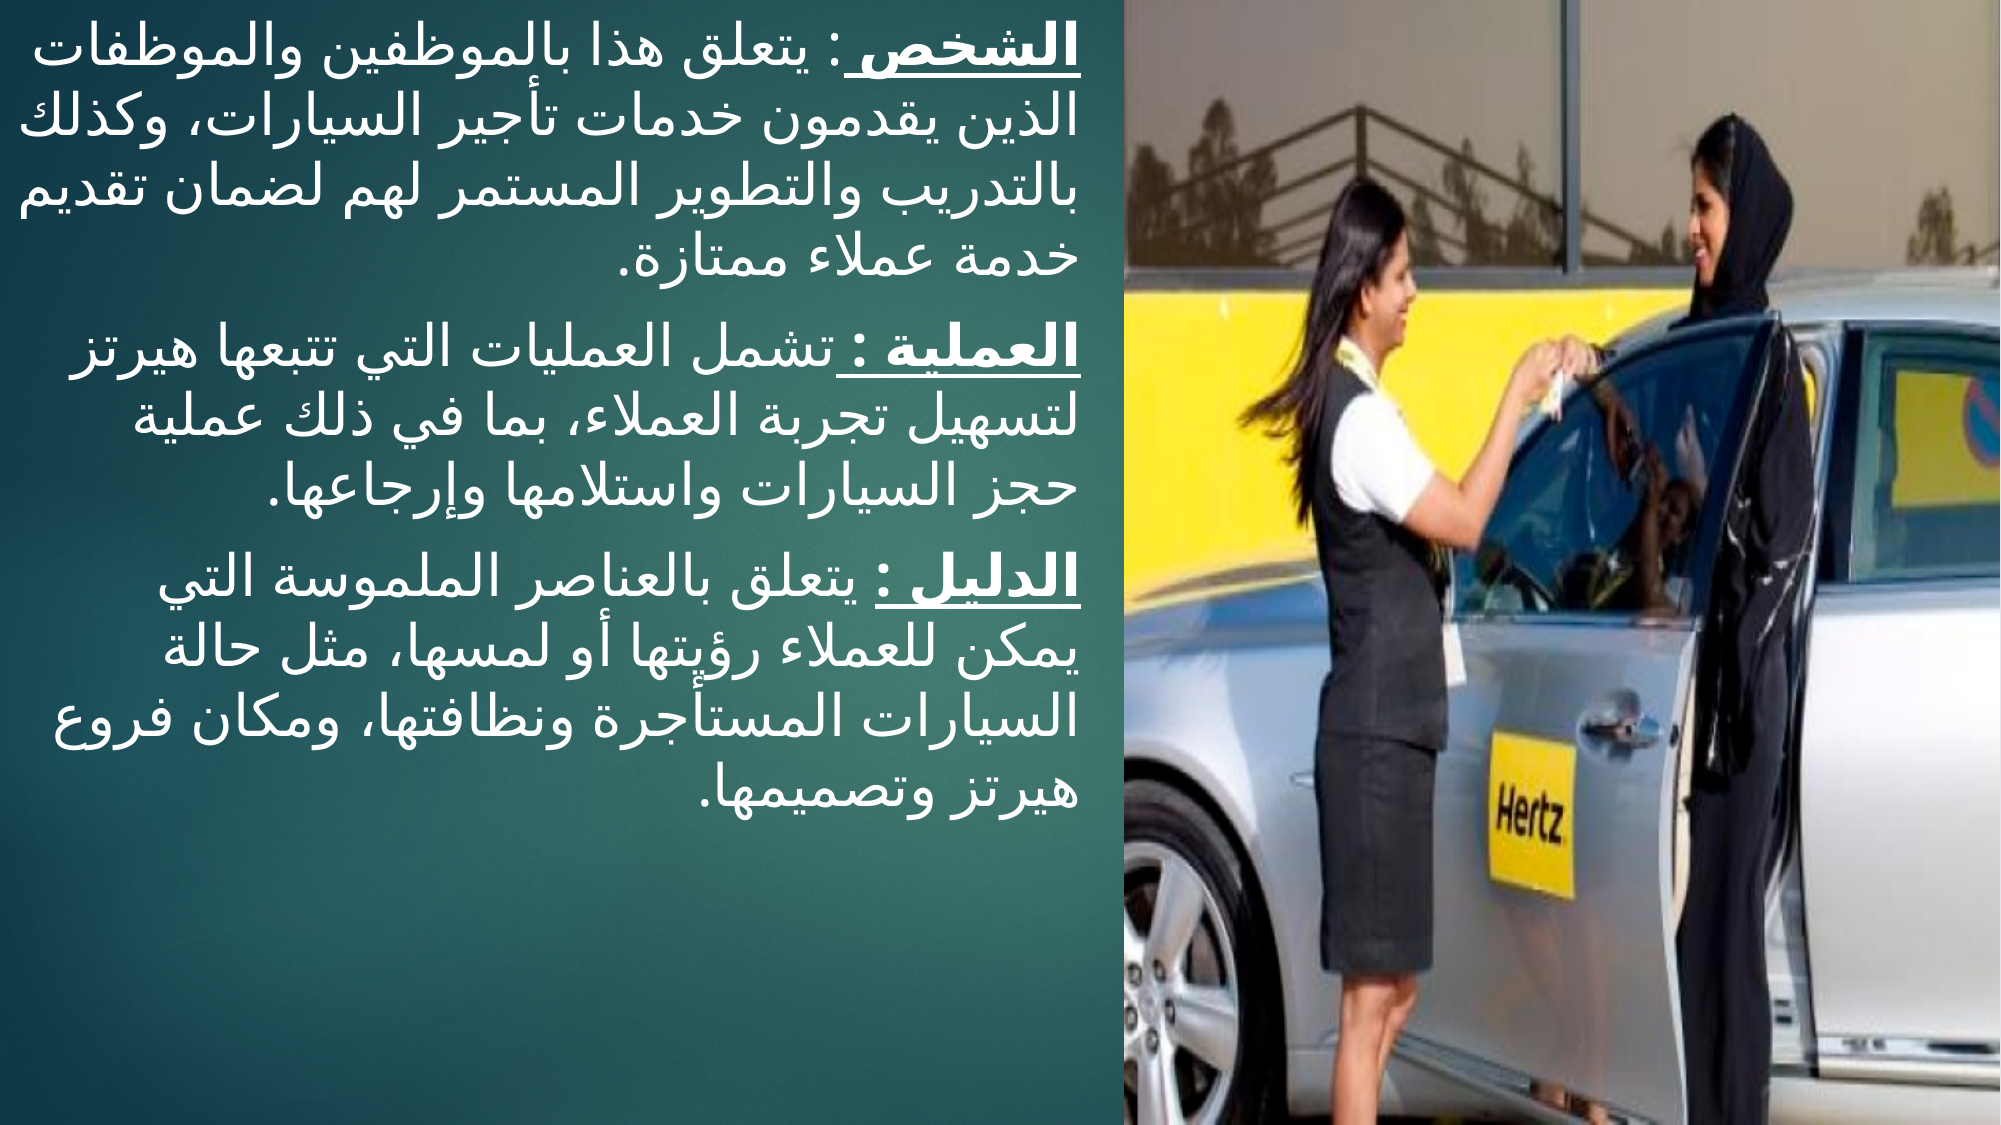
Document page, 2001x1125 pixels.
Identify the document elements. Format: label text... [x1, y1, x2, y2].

list الشخص : يتعلق هذا بالموظفين والموظفات الذين يقدمون خدمات تأجير السيارات، وكذلك بالتدريب والتطوير المستمر لهم لضمان تقديم خدمة عملاء ممتازة. العملية : تشمل العمليات التي تتبعها هيرتز لتسهيل تجربة العملاء، بما في ذلك عملية حجز السيارات واستلامها وإرجاعها. الدليل : يتعلق بالعناصر الملموسة التي يمكن للعملاء رؤيتها أو لمسها، مثل حالة السيارات المستأجرة ونظافتها، ومكان فروع هيرتز وتصميمها. [0, 0, 1097, 1125]
picture [1124, 0, 2000, 1125]
